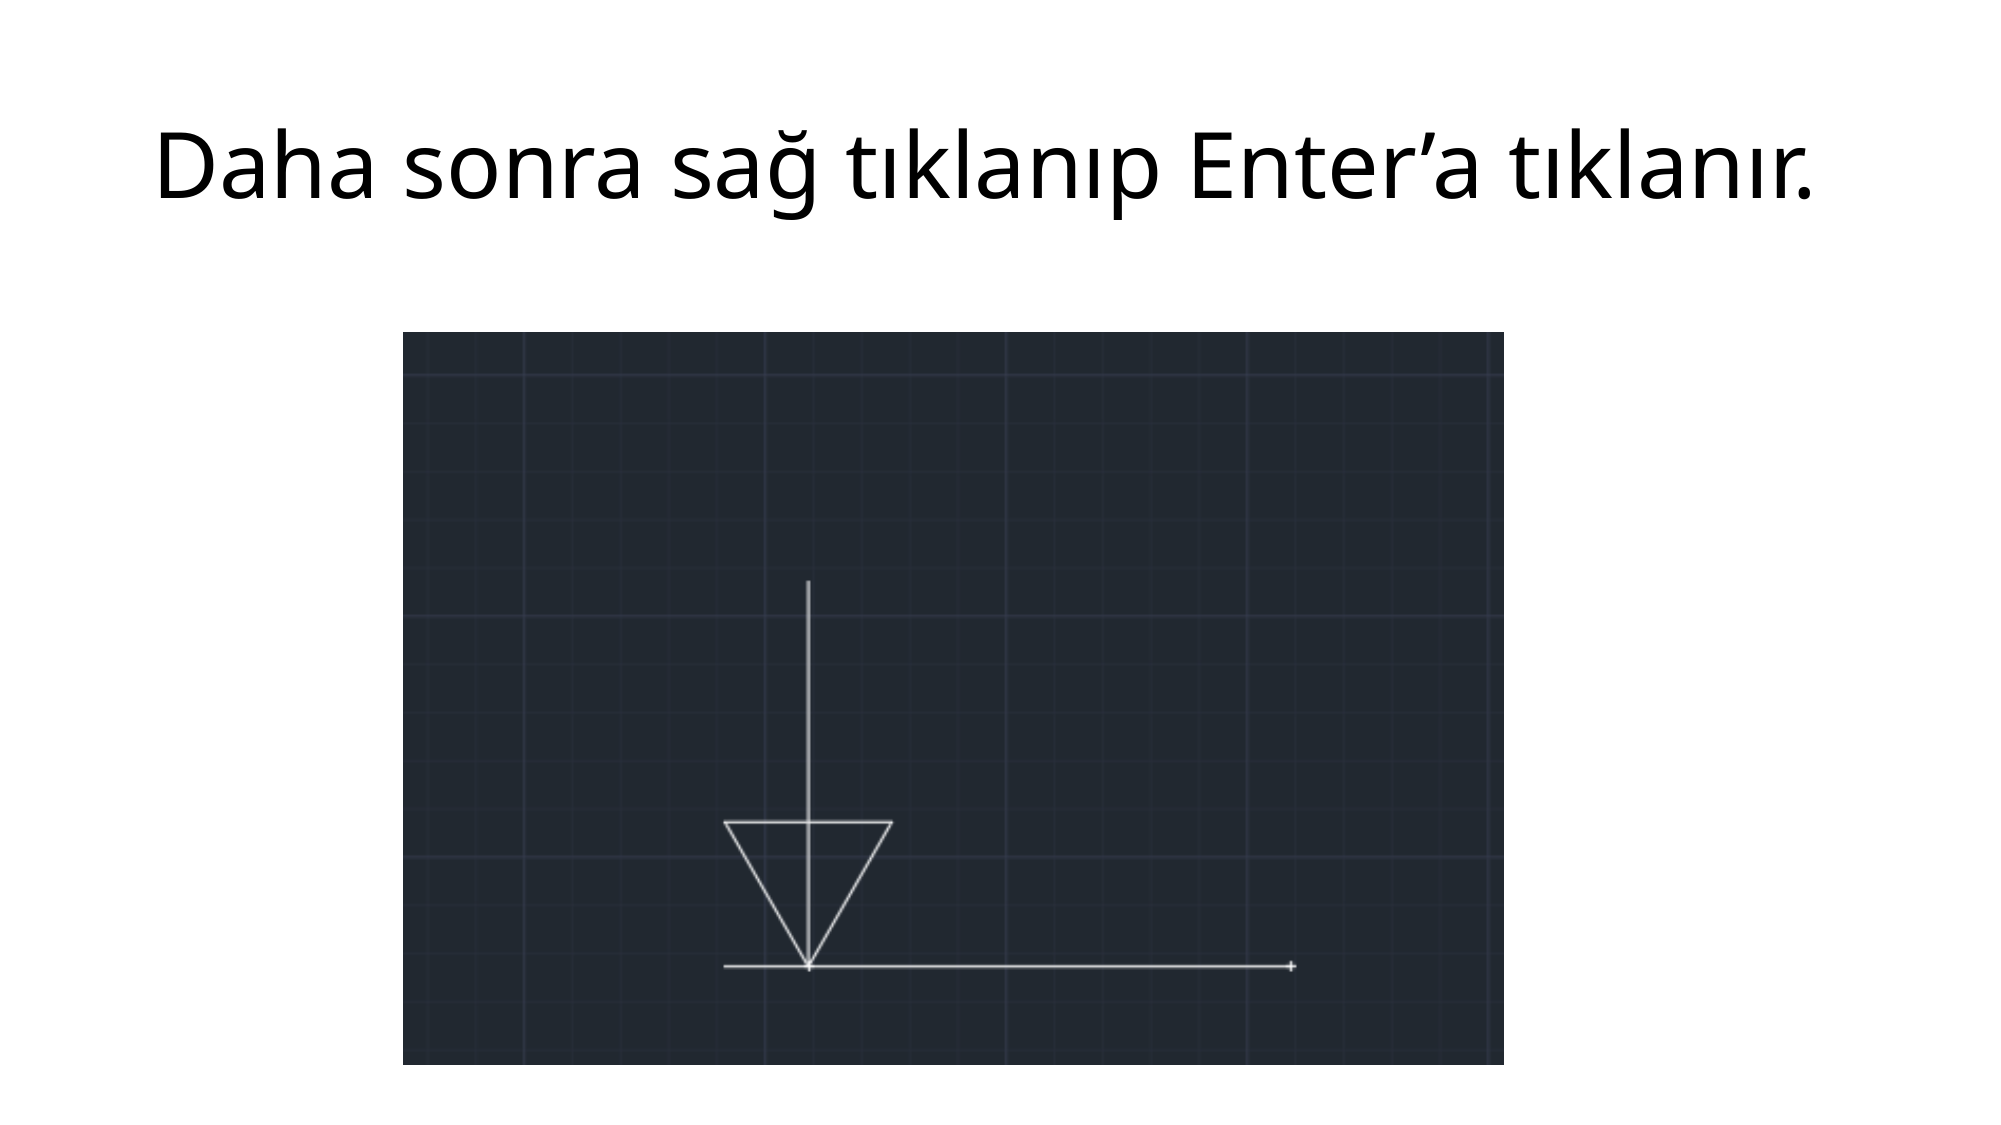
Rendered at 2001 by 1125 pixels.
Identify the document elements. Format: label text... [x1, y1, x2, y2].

title Daha sonra sağ tıklanıp Enter’a tıklanır. [137, 59, 1863, 278]
picture [403, 332, 1504, 1065]
